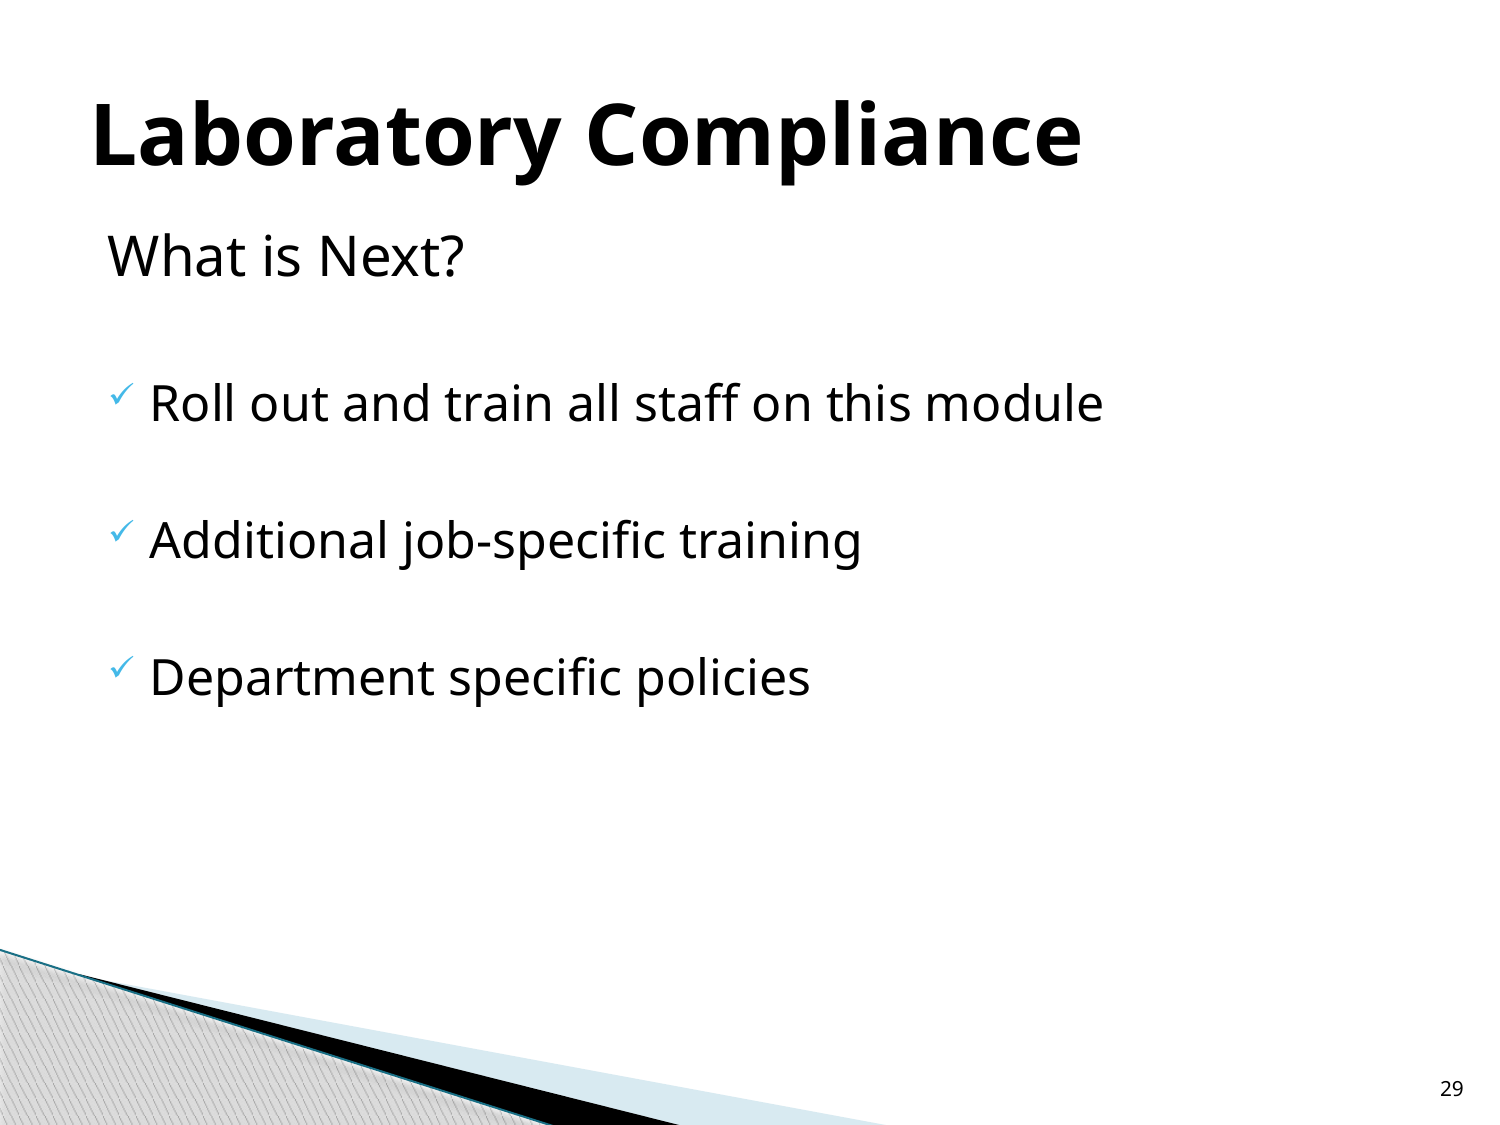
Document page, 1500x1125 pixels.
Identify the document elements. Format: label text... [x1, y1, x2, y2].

slide_number 29 [1418, 1051, 1479, 1112]
list What is Next? Roll out and train all staff on this module Additional job-specific training Department specific policies [74, 212, 1426, 963]
title Laboratory Compliance [75, 37, 1425, 225]
